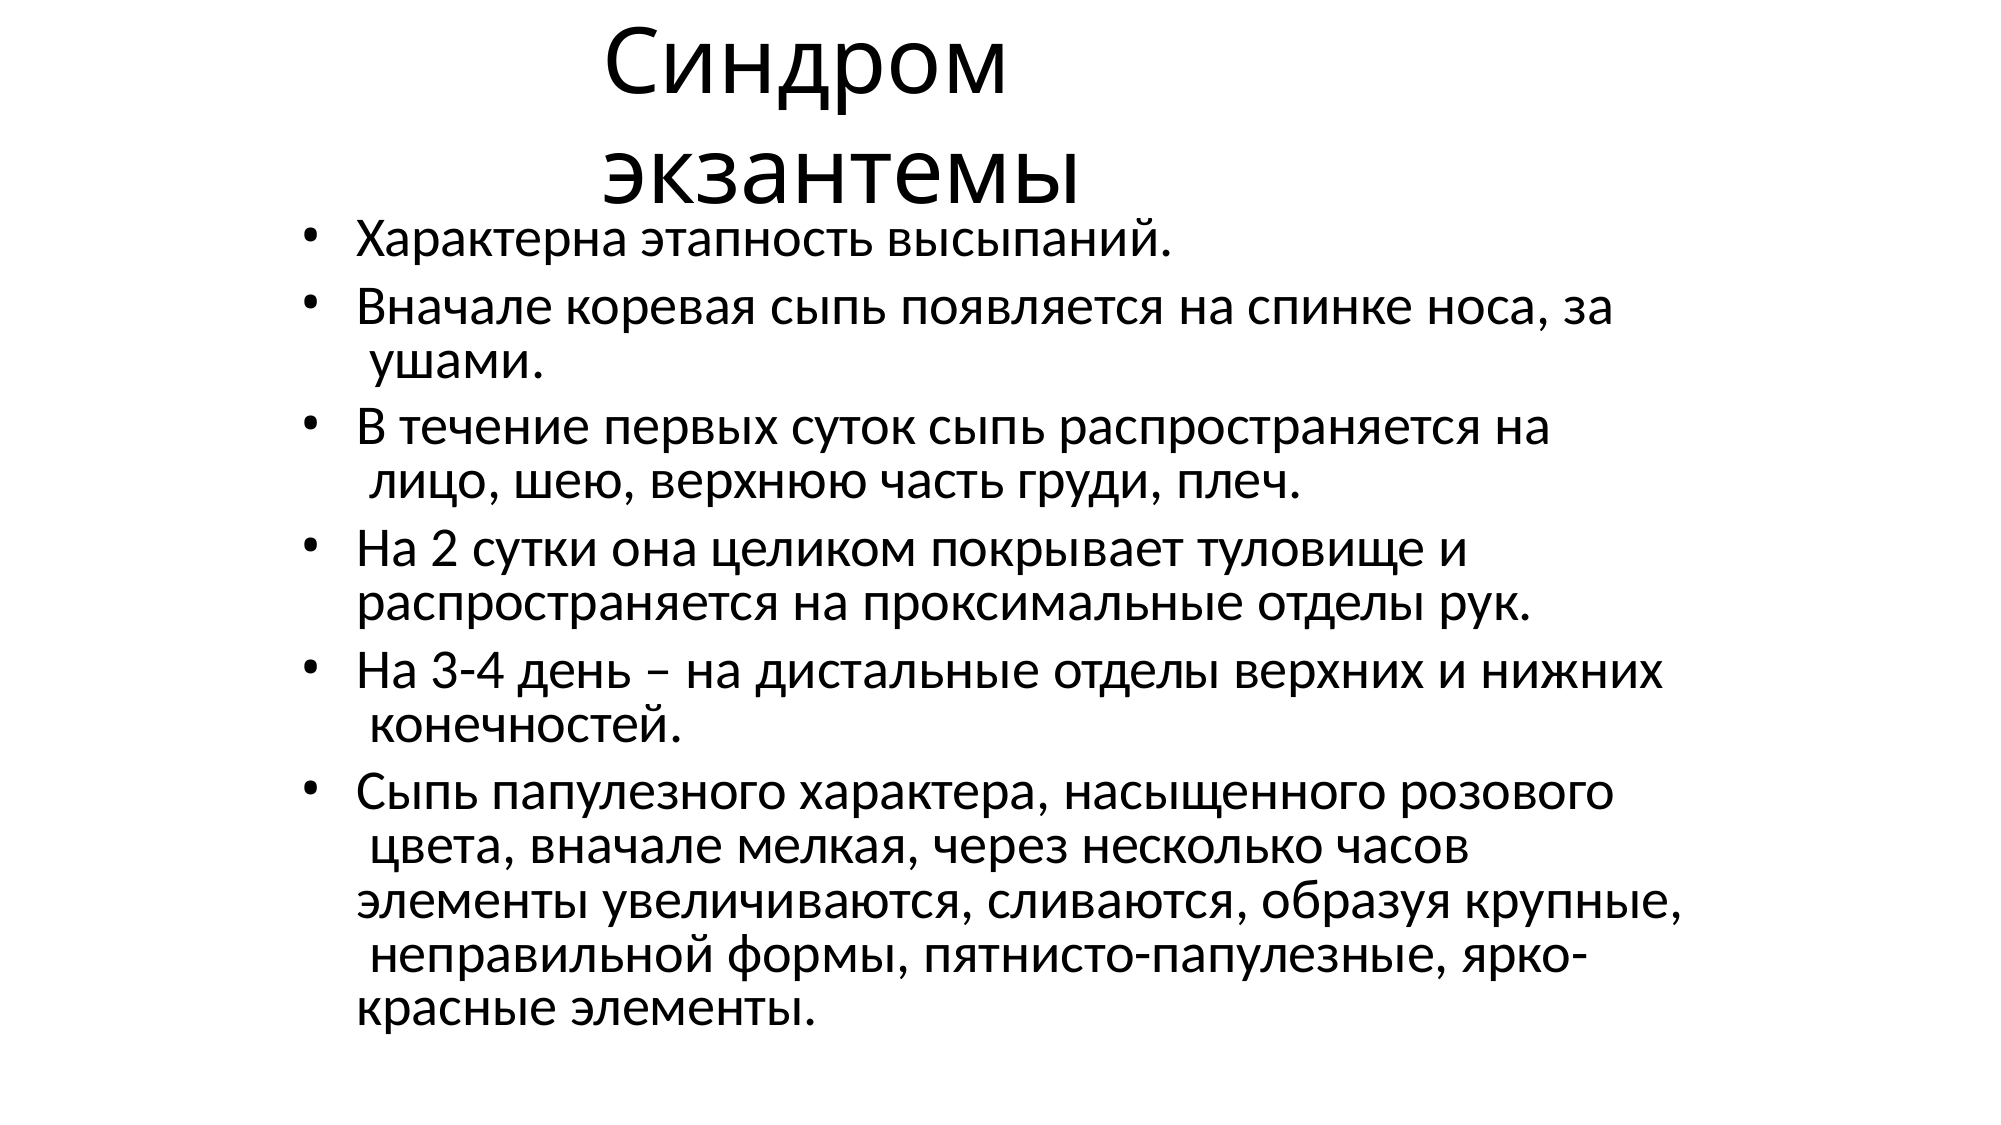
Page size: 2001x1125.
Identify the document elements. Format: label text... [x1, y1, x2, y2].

title Синдром экзантемы [600, 0, 1401, 197]
text_box Характерна этапность высыпаний. Вначале коревая сыпь появляется на спинке носа, за ушами. В течение первых суток сыпь распространяется на лицо, шею, верхнюю часть груди, плеч. На 2 сутки она целиком покрывает туловище и распространяется на проксимальные отделы рук. На 3-4 день – на дистальные отделы верхних и нижних конечностей. Сыпь папулезного характера, насыщенного розового цвета, вначале мелкая, через несколько часов элементы увеличиваются, сливаются, образуя крупные, неправильной формы, пятнисто-папулезные, ярко- красные элементы. [298, 197, 1693, 1037]
